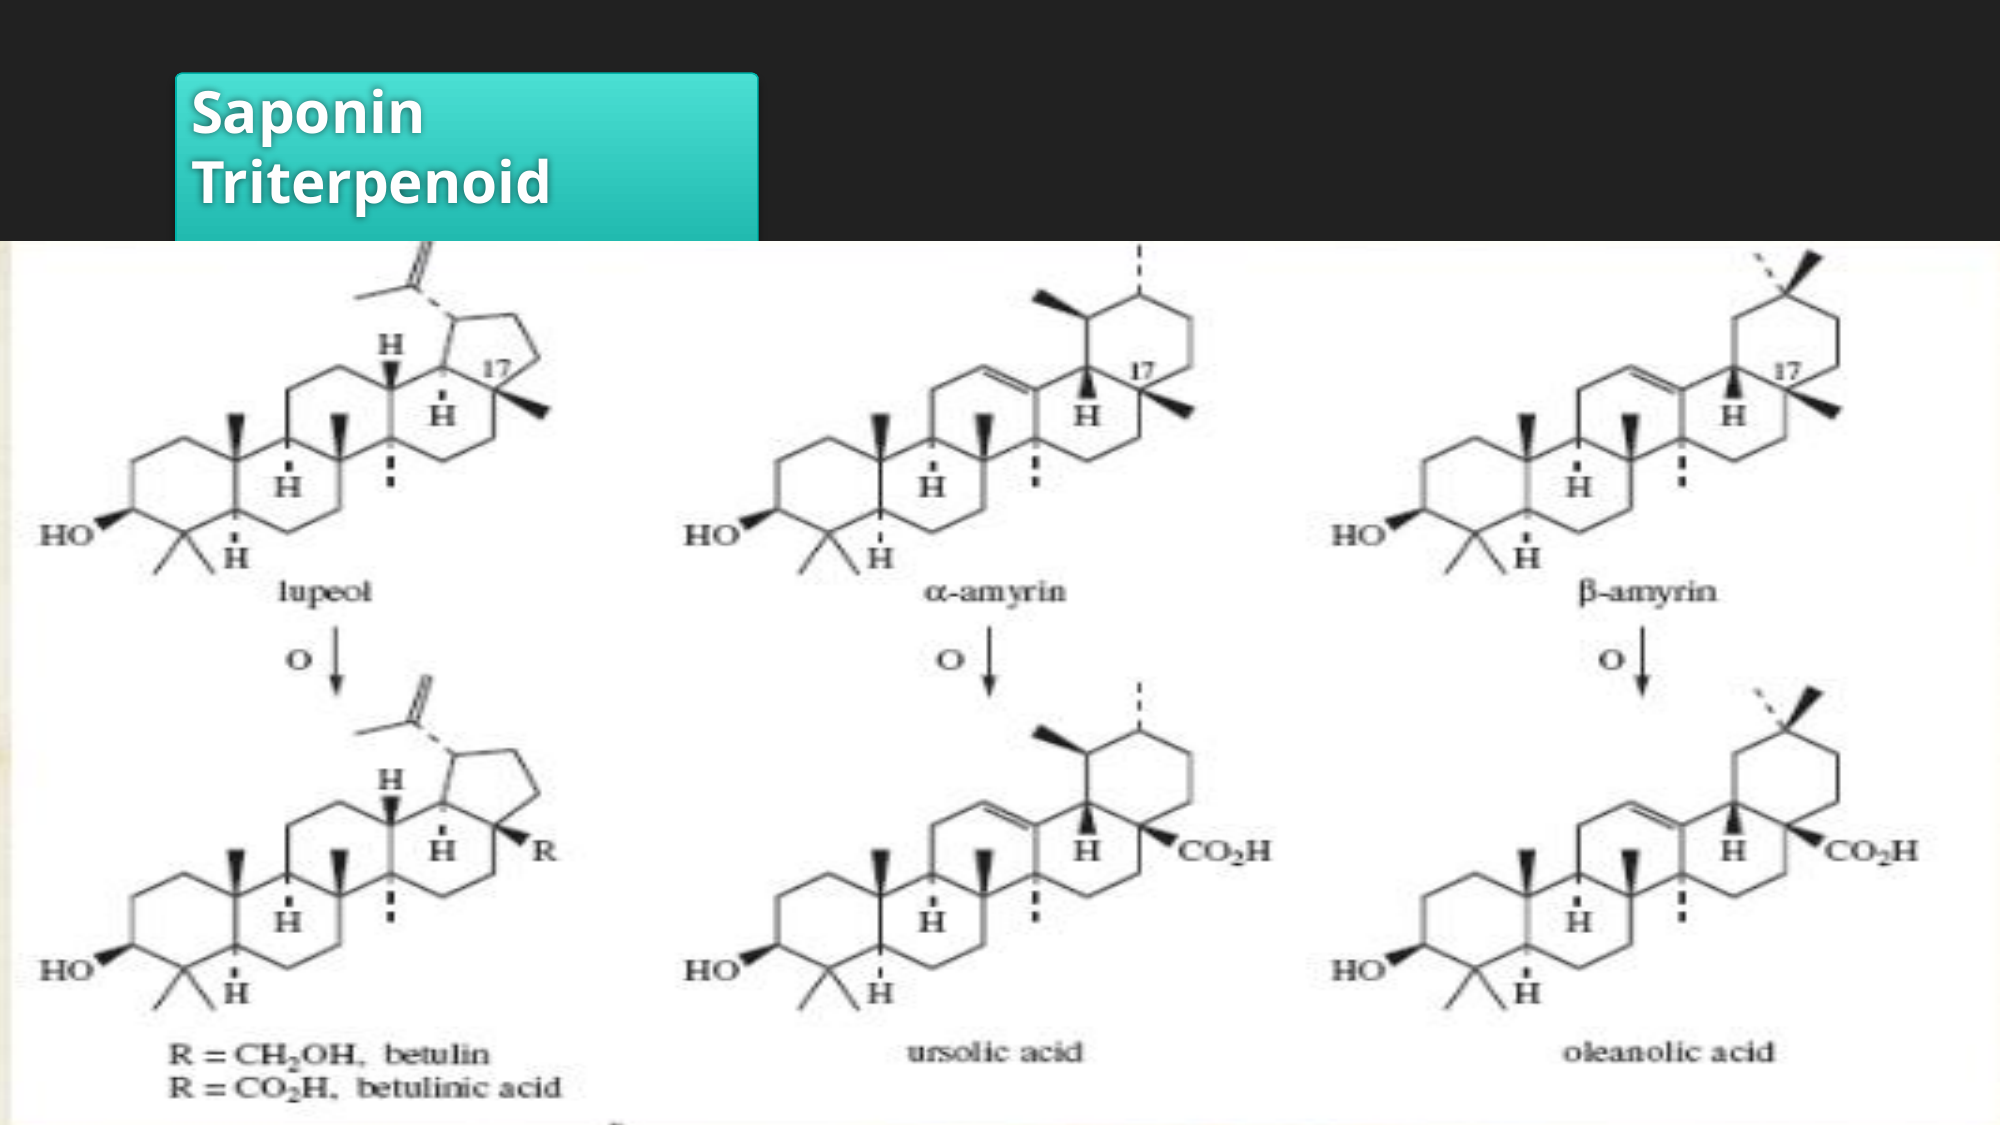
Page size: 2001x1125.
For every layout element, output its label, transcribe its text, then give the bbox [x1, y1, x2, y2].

title Saponin Triterpenoid [176, 54, 758, 223]
picture [0, 241, 2000, 1125]
